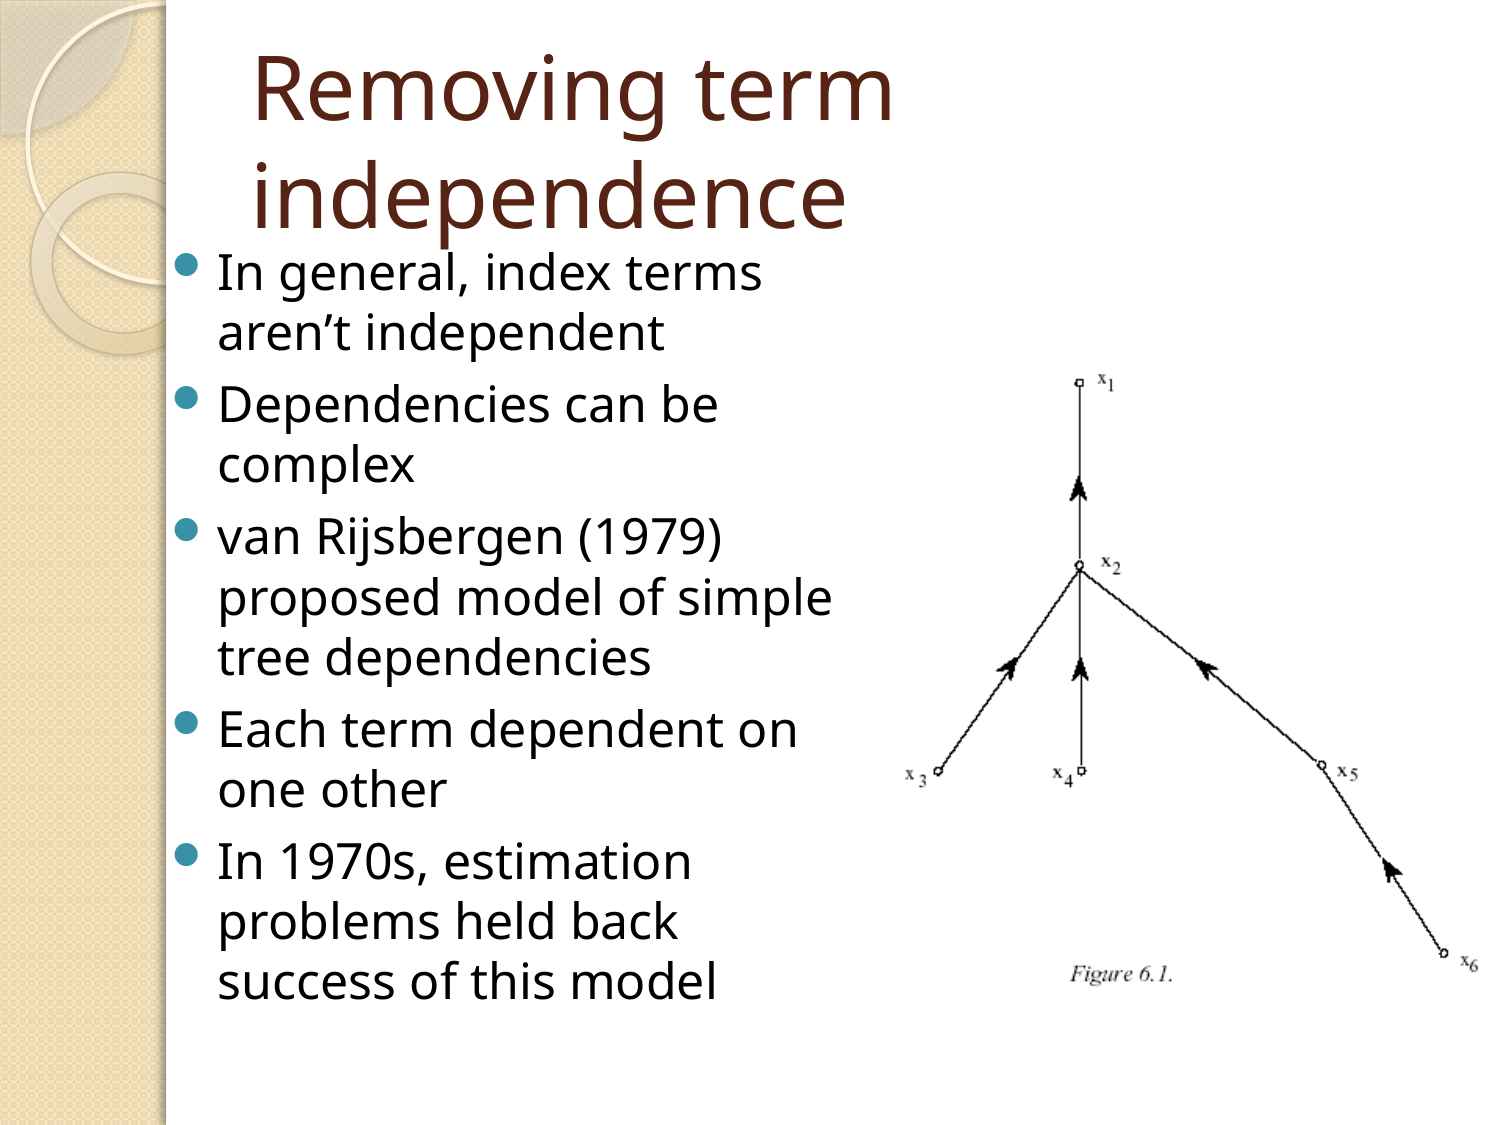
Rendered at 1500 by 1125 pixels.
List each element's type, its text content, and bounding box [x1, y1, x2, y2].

list In general, index terms aren’t independent Dependencies can be complex van Rijsbergen (1979) proposed model of simple tree dependencies Each term dependent on one other In 1970s, estimation problems held back success of this model [142, 232, 872, 1088]
picture [876, 362, 1500, 1005]
title Removing term independence [235, 45, 1466, 233]
